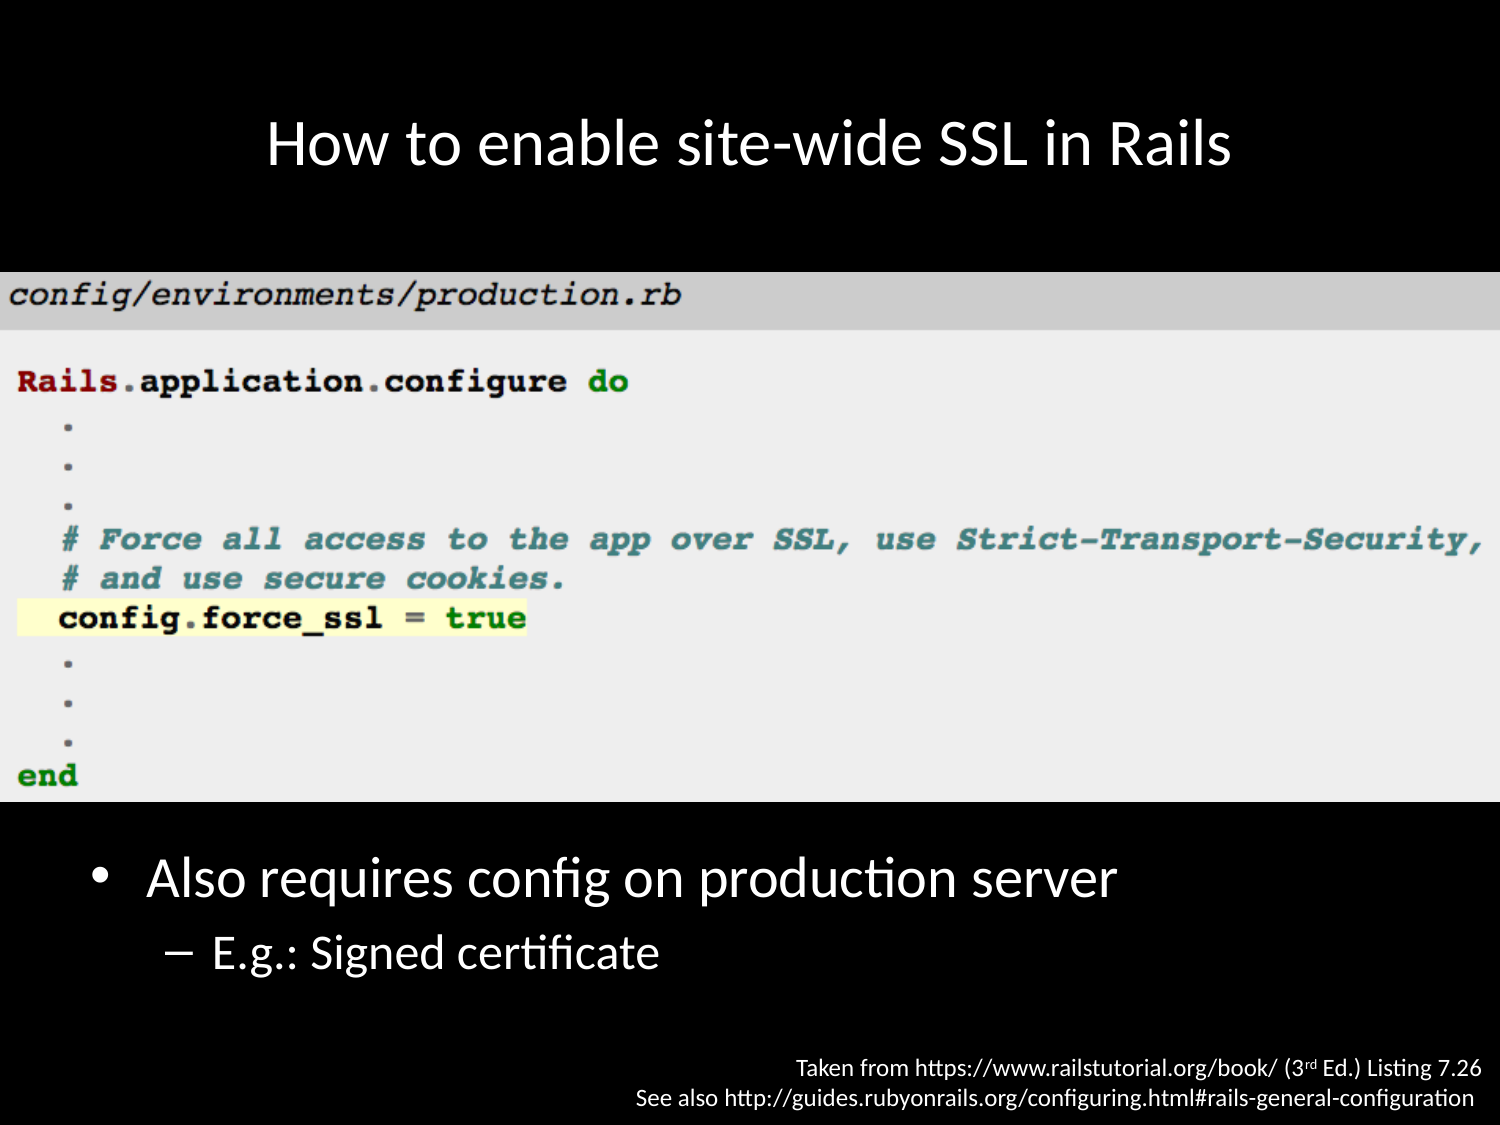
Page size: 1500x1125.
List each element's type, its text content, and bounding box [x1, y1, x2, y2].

title How to enable site-wide SSL in Rails [75, 45, 1425, 233]
text_box Taken from https://www.railstutorial.org/book/ (3rd Ed.) Listing 7.26 See also http://guides.rubyonrails.org/configuring.html#rails-general-configuration [620, 1044, 1498, 1120]
list Also requires config on production server E.g.: Signed certificate [75, 831, 1425, 987]
picture [0, 272, 1500, 802]
